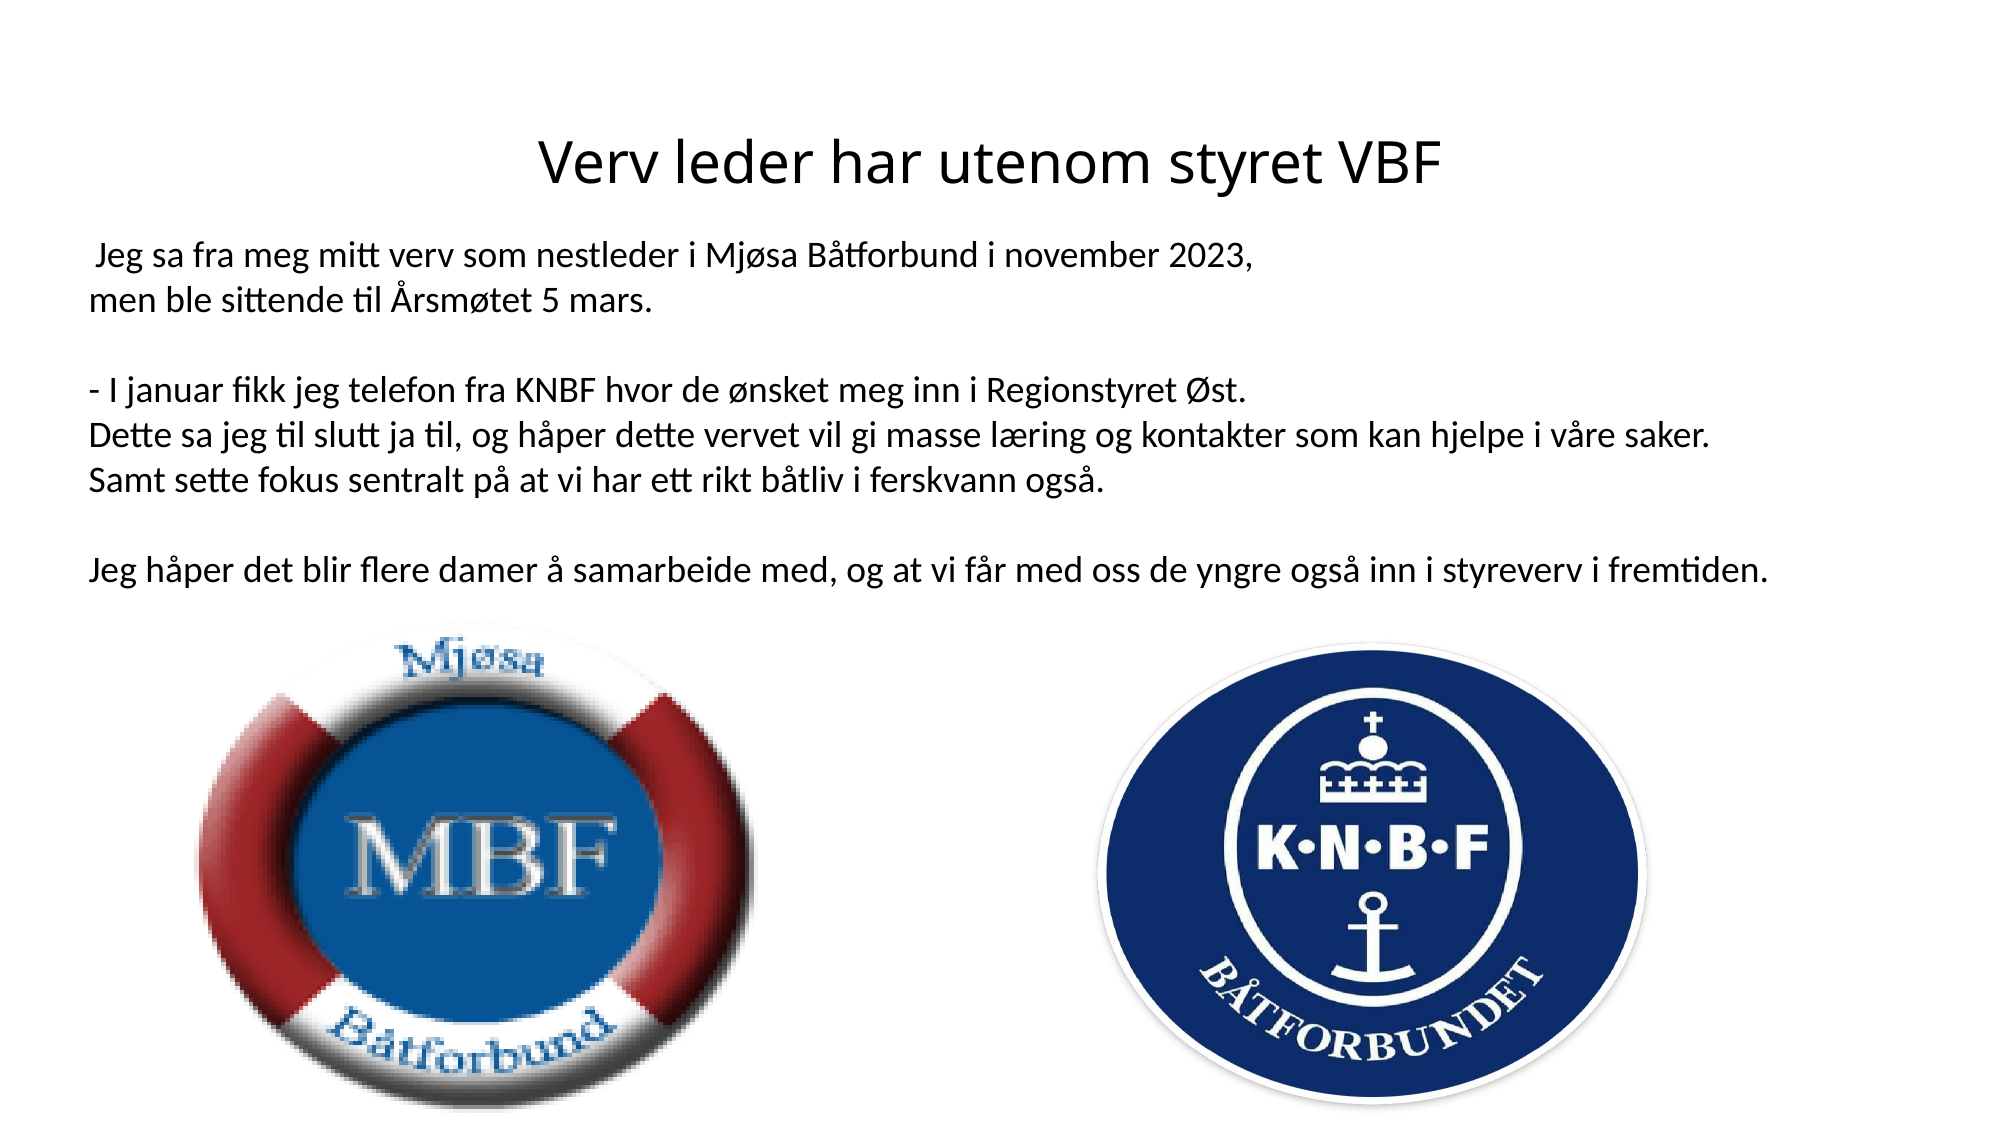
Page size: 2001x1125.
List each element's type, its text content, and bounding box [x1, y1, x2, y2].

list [190, 622, 768, 1125]
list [1053, 622, 1691, 1121]
text_box Verv leder har utenom styret VBF Jeg sa fra meg mitt verv som nestleder i Mjøsa Båtforbund i november 2023, men ble sittende til Årsmøtet 5 mars. - I januar fikk jeg telefon fra KNBF hvor de ønsket meg inn i Regionstyret Øst. Dette sa jeg til slutt ja til, og håper dette vervet vil gi masse læring og kontakter som kan hjelpe i våre saker. Samt sette fokus sentralt på at vi har ett rikt båtliv i ferskvann også. Jeg håper det blir flere damer å samarbeide med, og at vi får med oss de yngre også inn i styreverv i fremtiden. [73, 118, 1850, 688]
